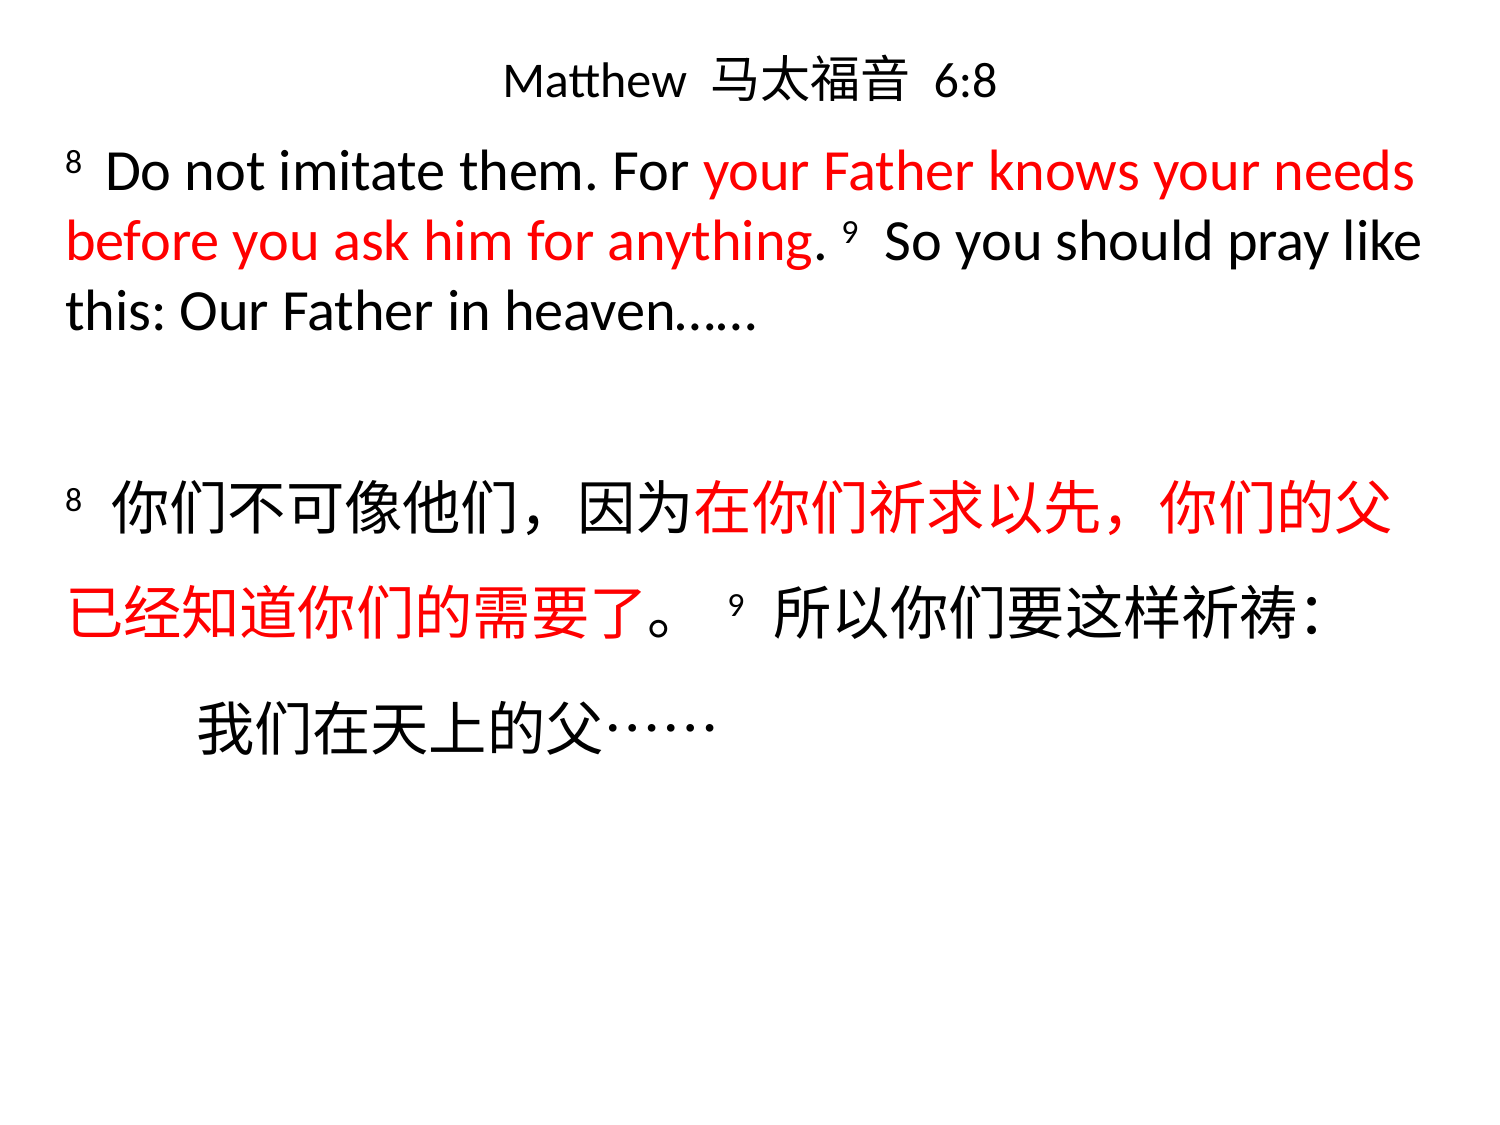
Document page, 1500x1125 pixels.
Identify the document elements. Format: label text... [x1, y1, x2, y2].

list 8 Do not imitate them. For your Father knows your needs before you ask him for anything. 9 So you should pray like this: Our Father in heaven…… 8 你们不可像他们，因为在你们祈求以先，你们的父已经知道你们的需要了。 9 所以你们要这样祈祷： 我们在天上的父…… [50, 125, 1450, 955]
title Matthew 马太福音 6:8 [75, 24, 1425, 125]
